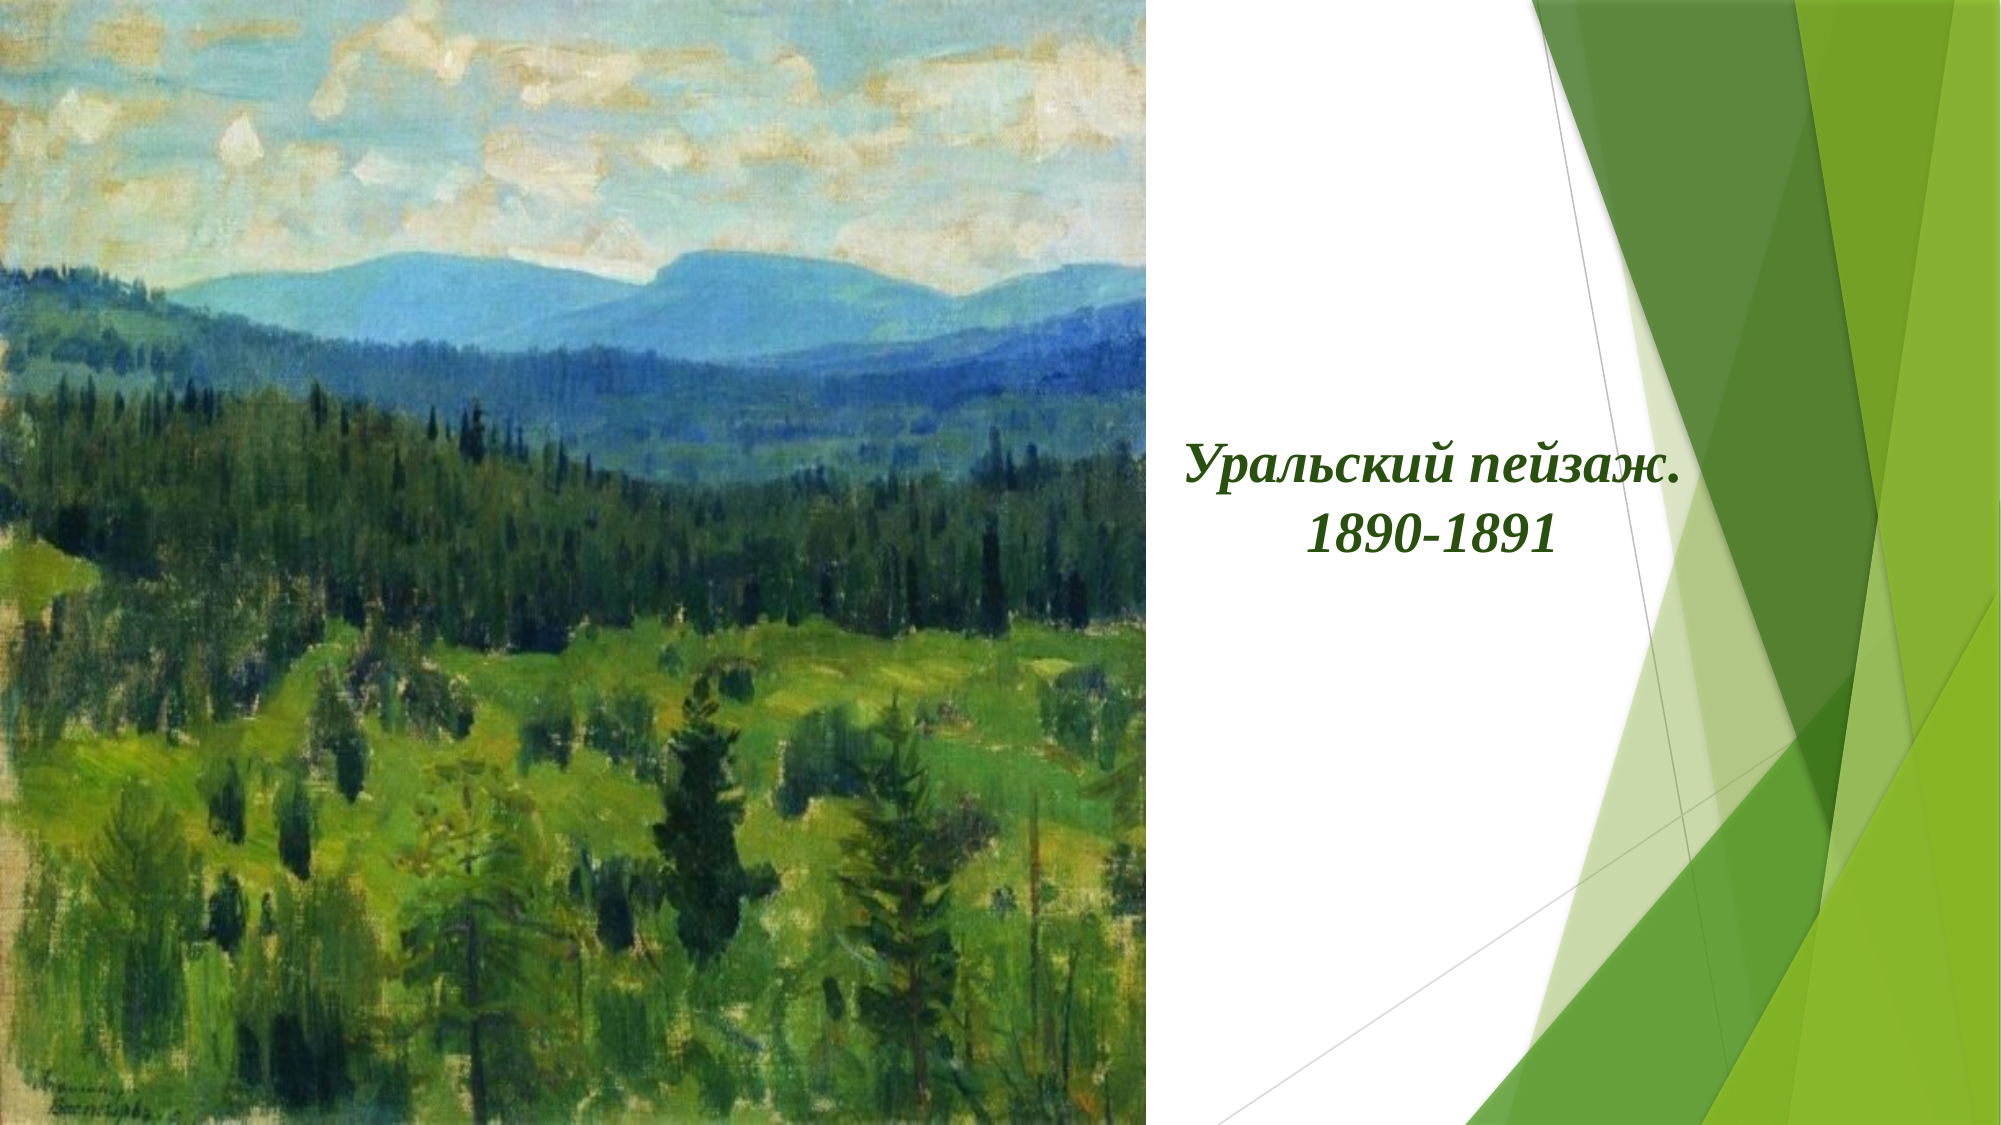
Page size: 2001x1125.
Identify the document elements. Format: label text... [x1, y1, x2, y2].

text_box Уральский пейзаж. 1890-1891 [1148, 416, 1740, 641]
picture [0, 0, 1146, 1125]
